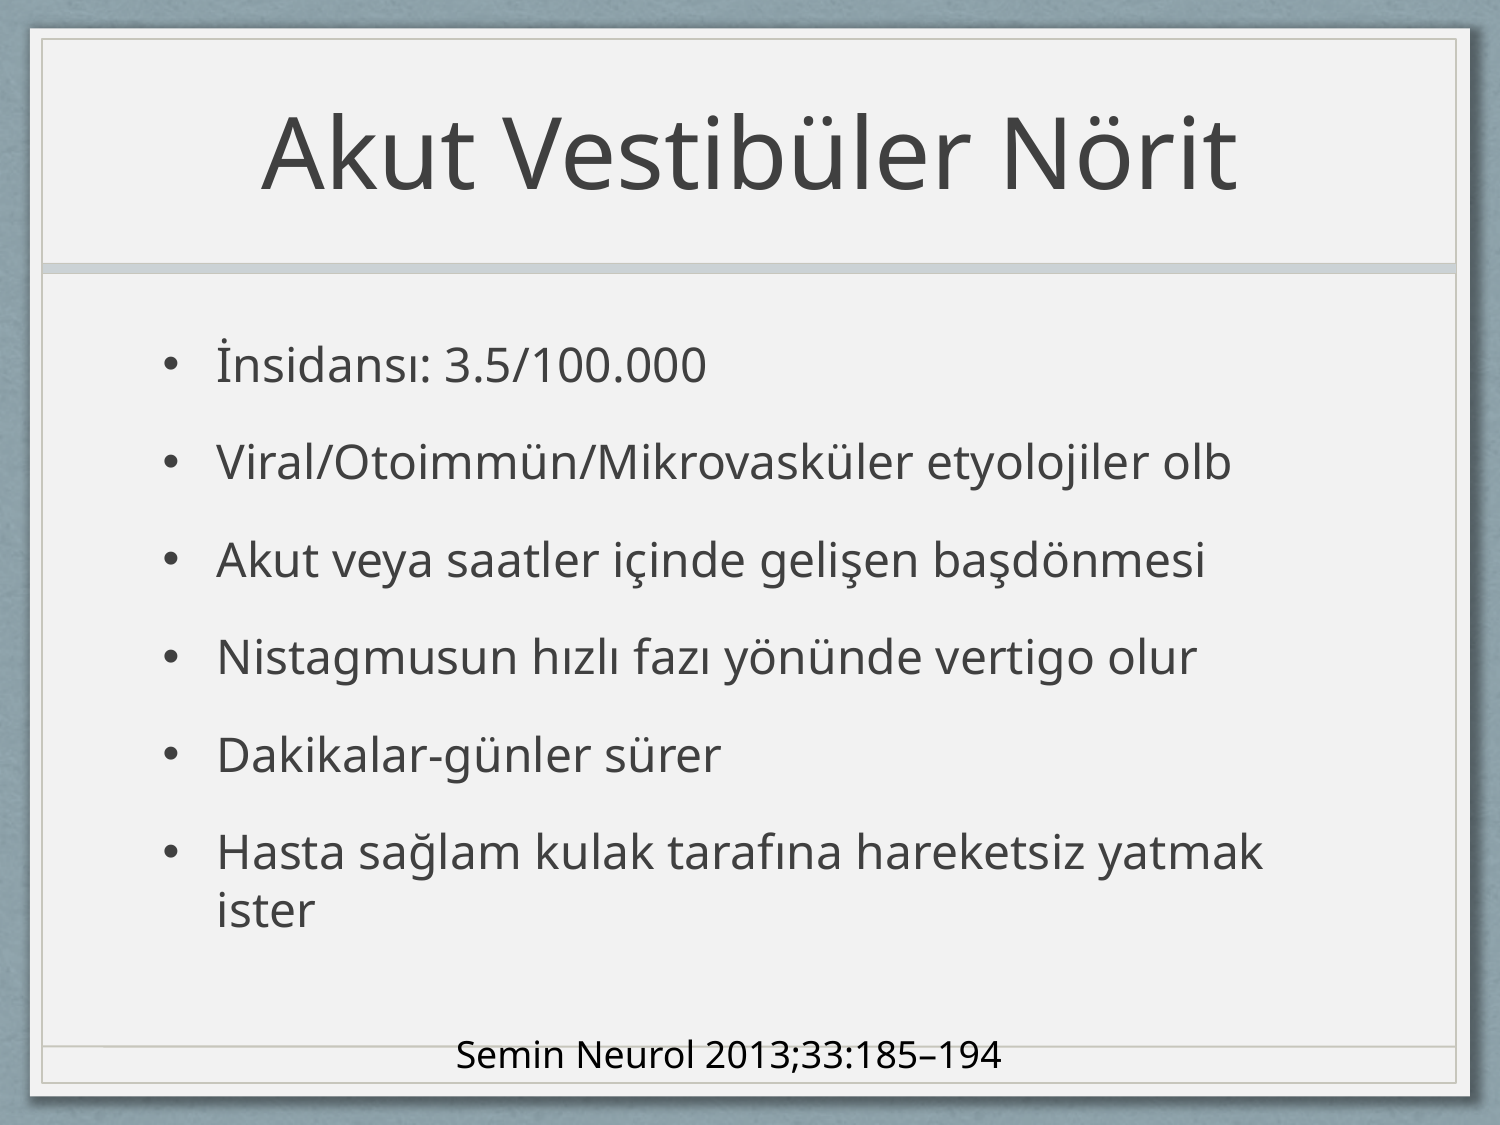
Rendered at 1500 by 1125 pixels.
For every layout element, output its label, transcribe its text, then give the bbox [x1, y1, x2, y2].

title Akut Vestibüler Nörit [147, 40, 1353, 260]
list İnsidansı: 3.5/100.000 Viral/Otoimmün/Mikrovasküler etyolojiler olb Akut veya saatler içinde gelişen başdönmesi Nistagmusun hızlı fazı yönünde vertigo olur Dakikalar-günler sürer Hasta sağlam kulak tarafına hareketsiz yatmak ister [147, 326, 1353, 949]
text_box Semin Neurol 2013;33:185–194 [441, 1023, 1036, 1083]
